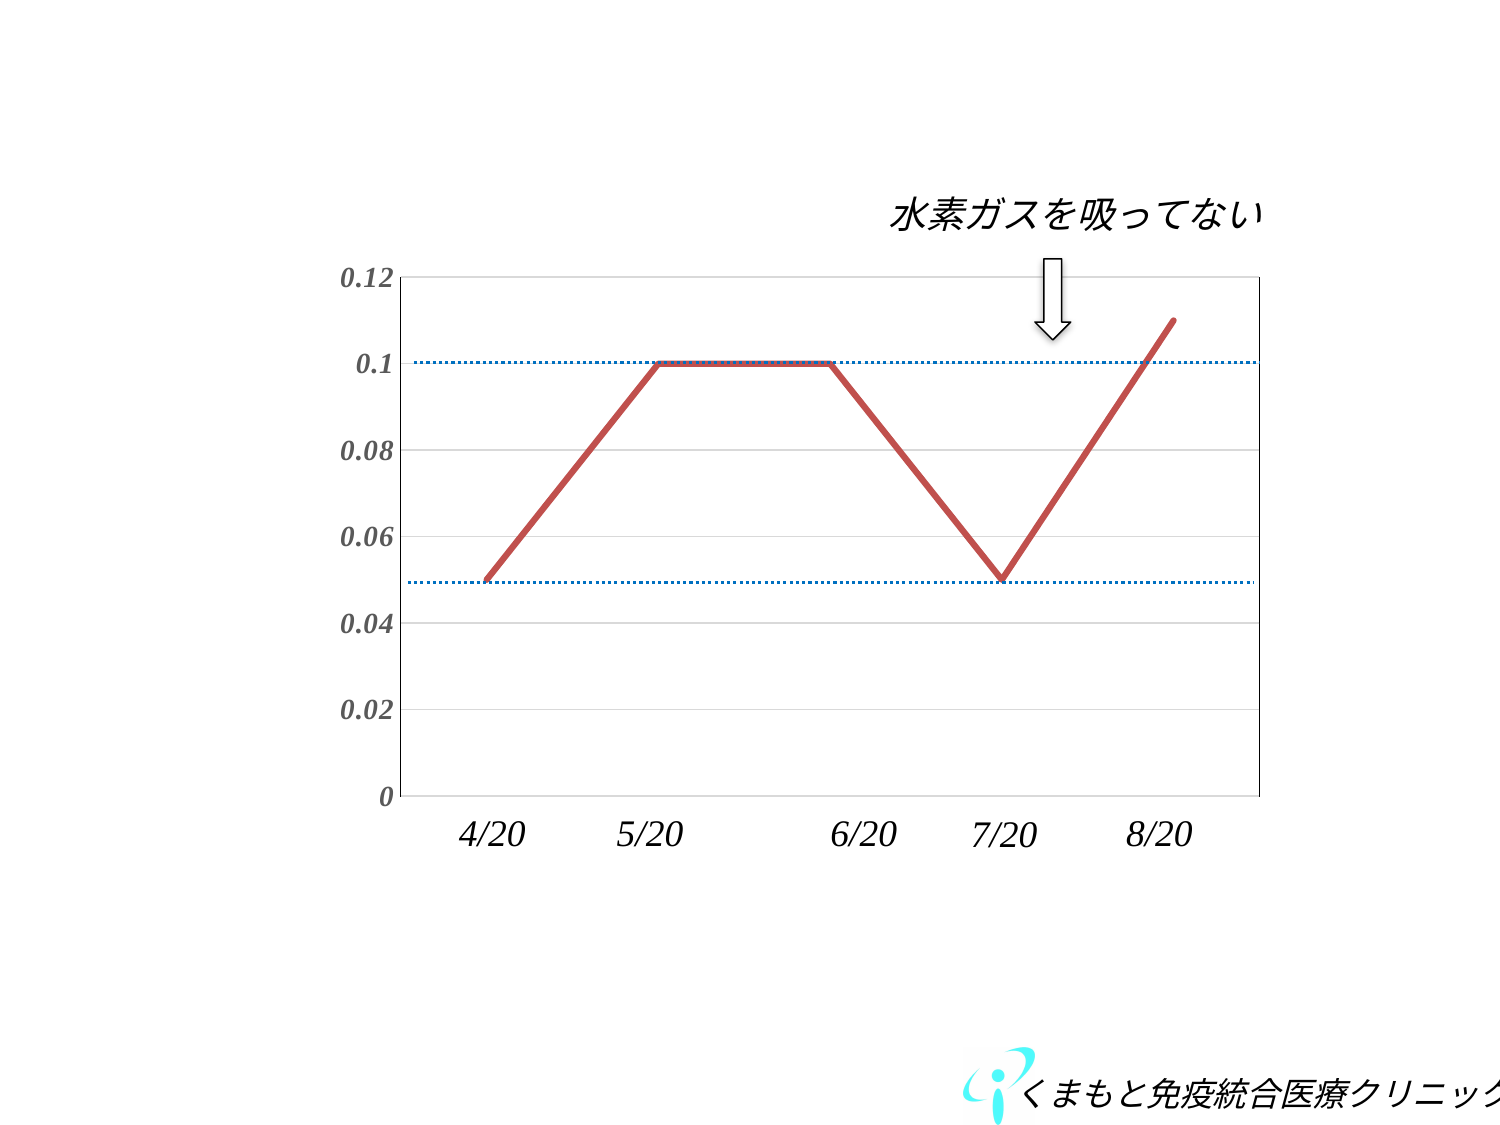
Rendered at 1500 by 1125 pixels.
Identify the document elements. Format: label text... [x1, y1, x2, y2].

text_box 4/20 [444, 833, 541, 862]
text_box 水素ガスを吸ってない [874, 183, 1278, 244]
text_box 7/20 [956, 833, 1053, 863]
text_box 6/20 [815, 833, 913, 862]
text_box 5/20 [601, 833, 699, 862]
text_box 8/20 [1111, 833, 1208, 862]
chart [320, 249, 1279, 825]
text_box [962, 1047, 1500, 1125]
